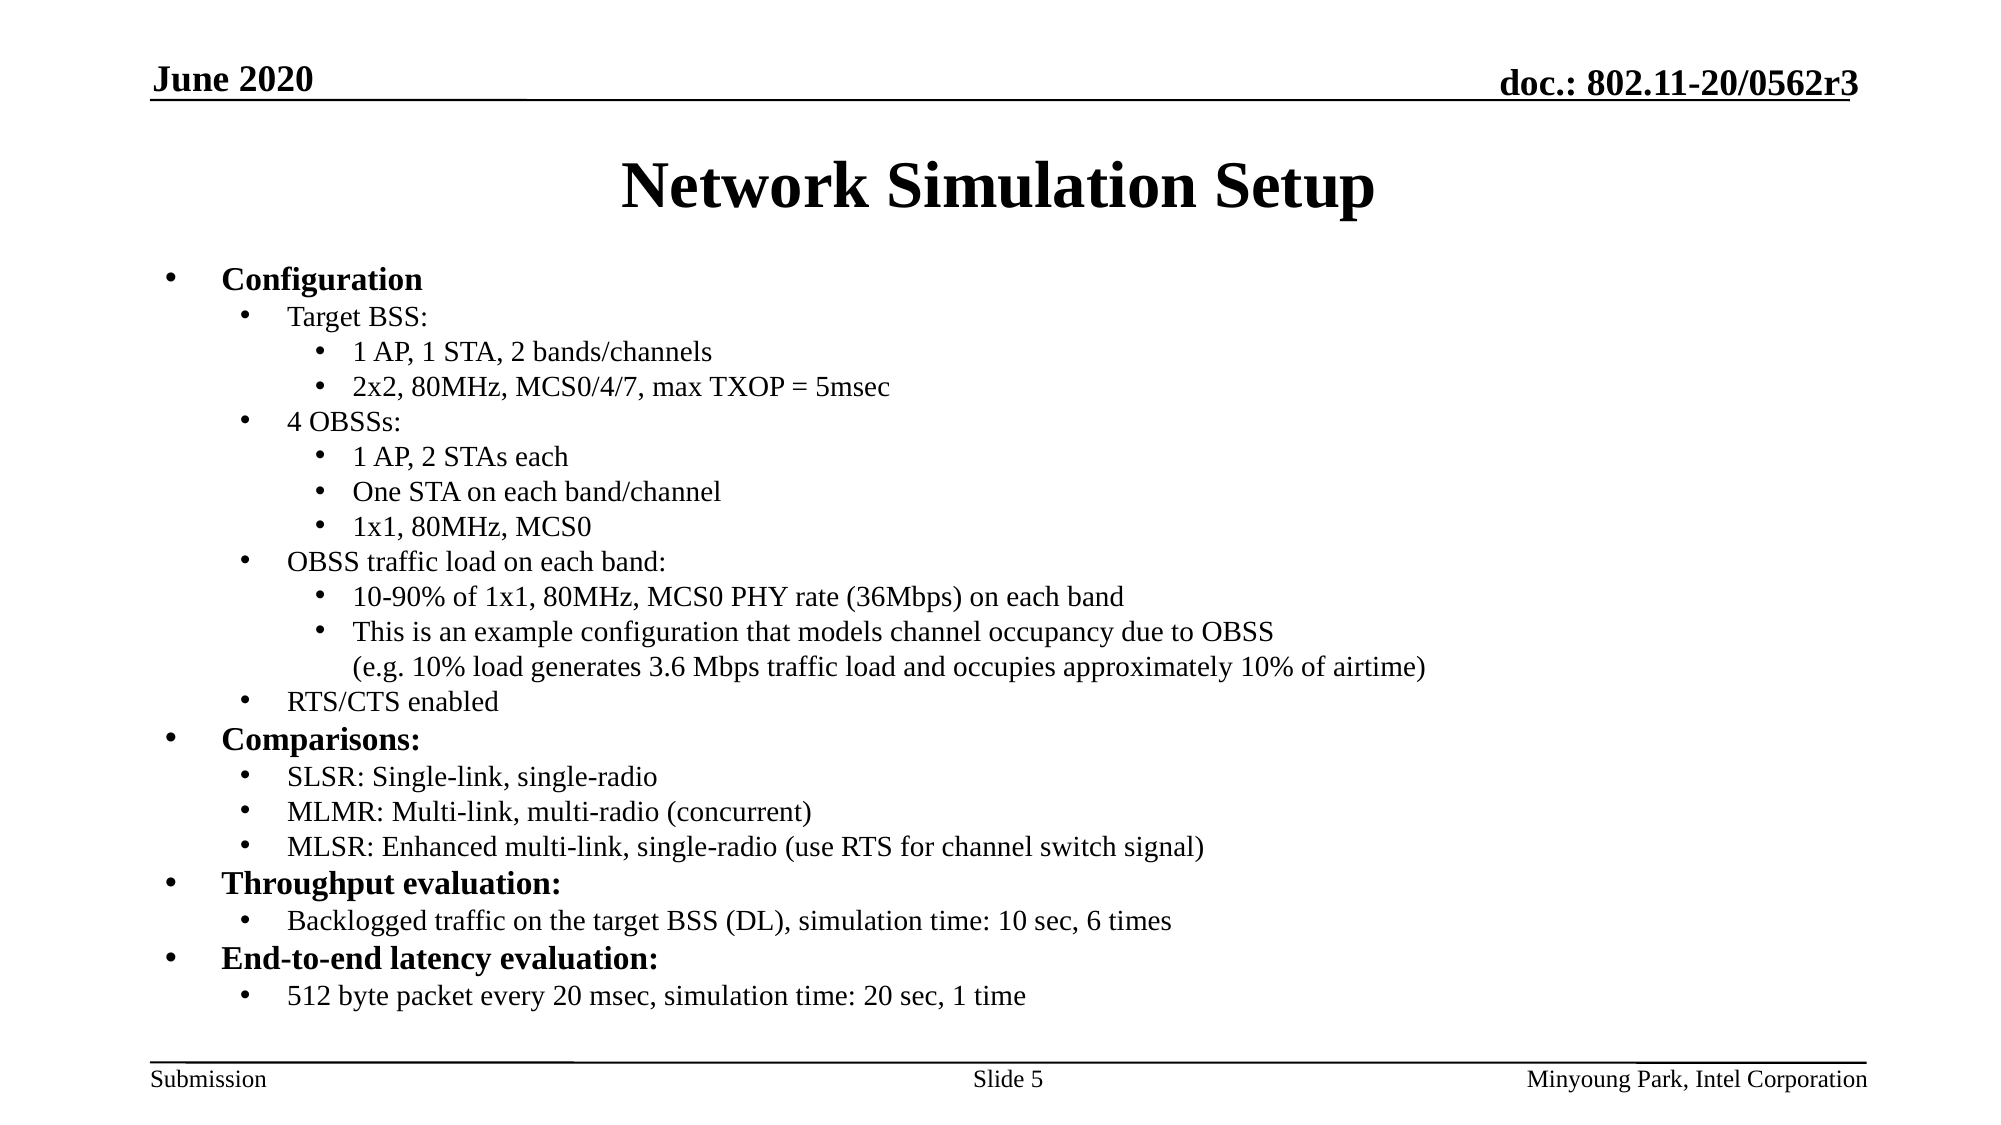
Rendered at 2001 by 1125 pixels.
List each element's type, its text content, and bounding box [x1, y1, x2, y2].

footer Minyoung Park, Intel Corporation [1171, 1061, 1869, 1093]
title Network Simulation Setup [149, 112, 1850, 251]
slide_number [152, 54, 563, 100]
list Configuration Target BSS: 1 AP, 1 STA, 2 bands/channels 2x2, 80MHz, MCS0/4/7, max TXOP = 5msec 4 OBSSs: 1 AP, 2 STAs each One STA on each band/channel 1x1, 80MHz, MCS0 OBSS traffic load on each band: 10-90% of 1x1, 80MHz, MCS0 PHY rate (36Mbps) on each band This is an example configuration that models channel occupancy due to OBSS (e.g. 10% load generates 3.6 Mbps traffic load and occupies approximately 10% of airtime) RTS/CTS enabled Comparisons: SLSR: Single-link, single-radio MLMR: Multi-link, multi-radio (concurrent) MLSR: Enhanced multi-link, single-radio (use RTS for channel switch signal) Throughput evaluation: Backlogged traffic on the target BSS (DL), simulation time: 10 sec, 6 times End-to-end latency evaluation: 512 byte packet every 20 msec, simulation time: 20 sec, 1 time [149, 249, 1788, 1071]
slide_number Slide 5 [950, 1061, 1067, 1123]
